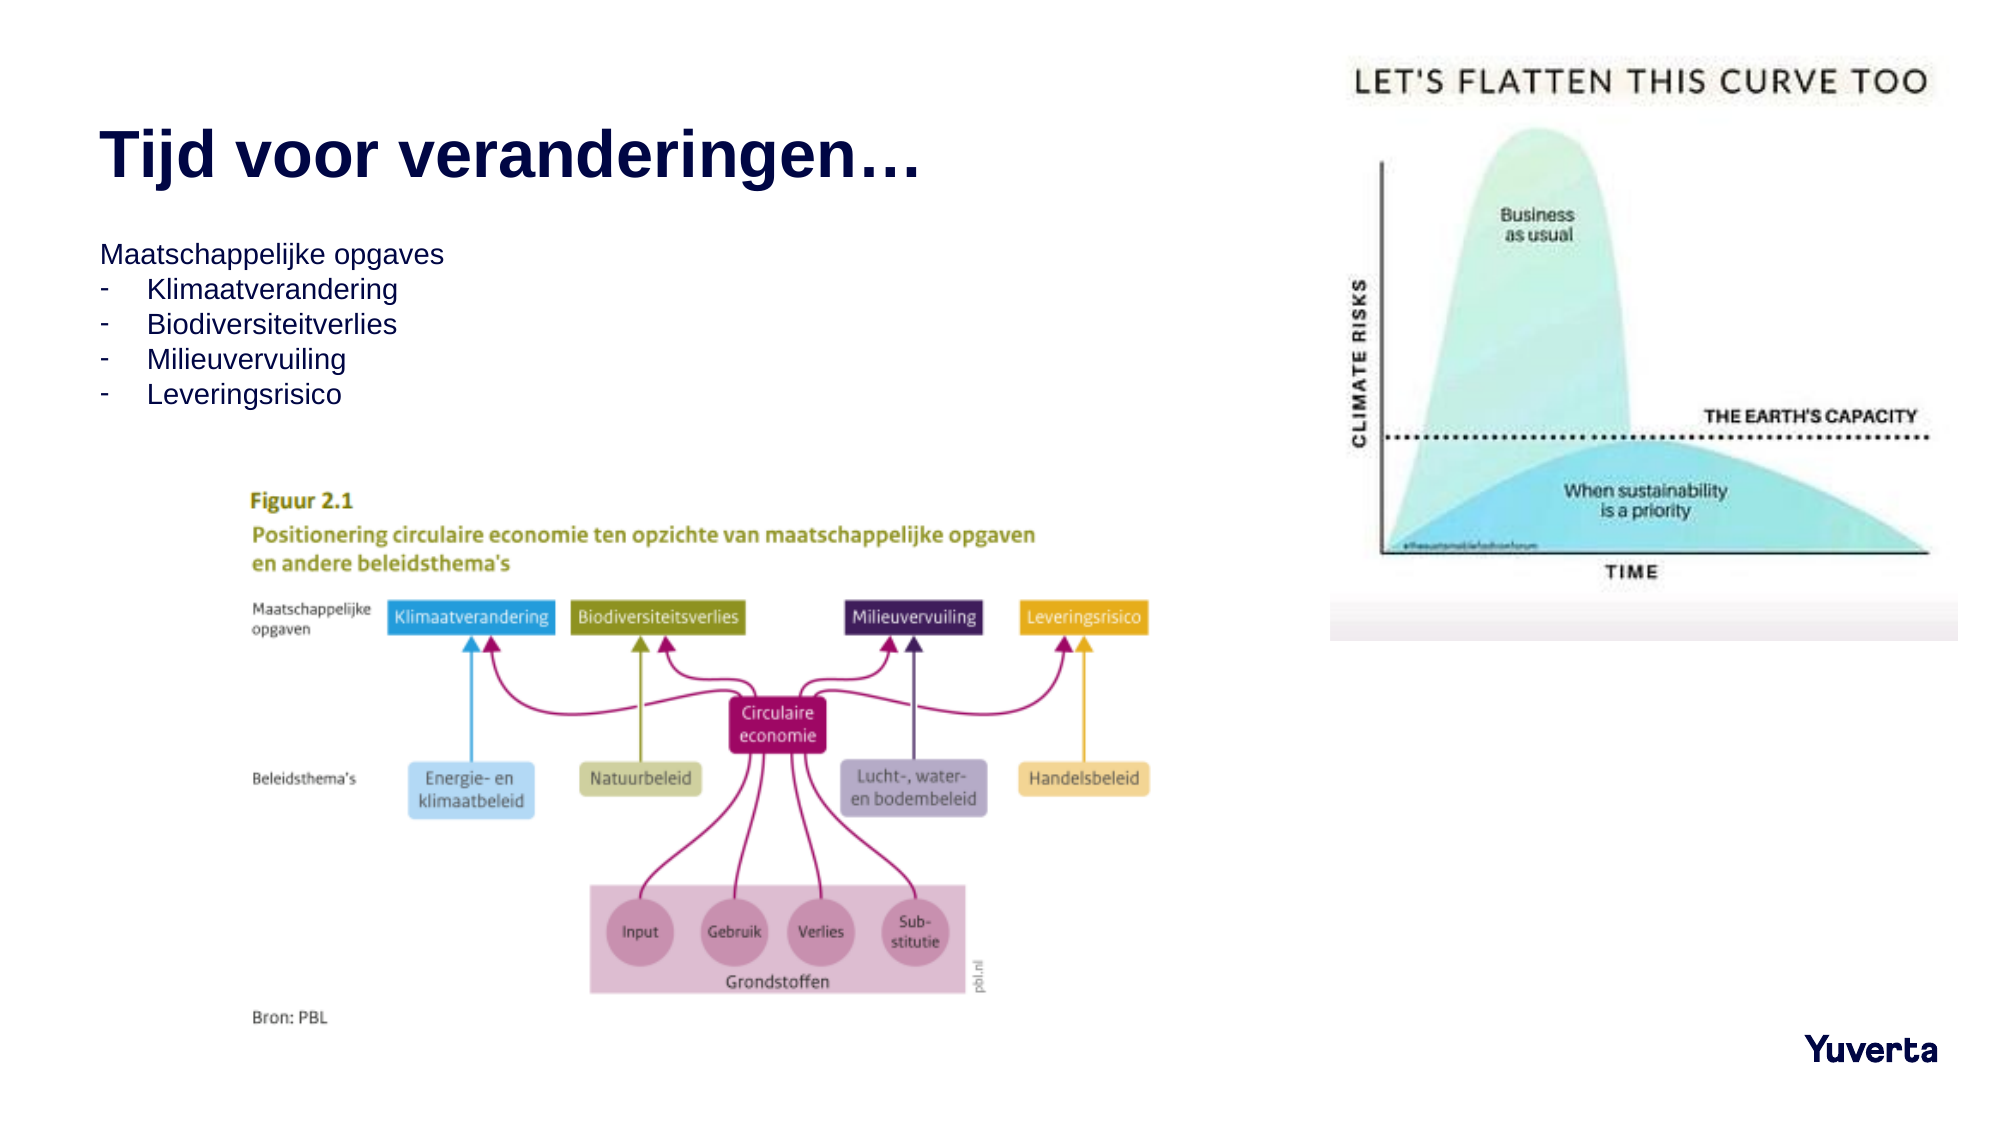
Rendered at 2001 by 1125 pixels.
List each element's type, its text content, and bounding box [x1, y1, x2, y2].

title Tijd voor veranderingen… [99, 44, 1083, 192]
list Maatschappelijke opgaves Klimaatverandering Biodiversiteitverlies Milieuvervuiling Leveringsrisico [99, 235, 758, 1005]
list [1330, 23, 1958, 641]
picture [157, 477, 1331, 1081]
